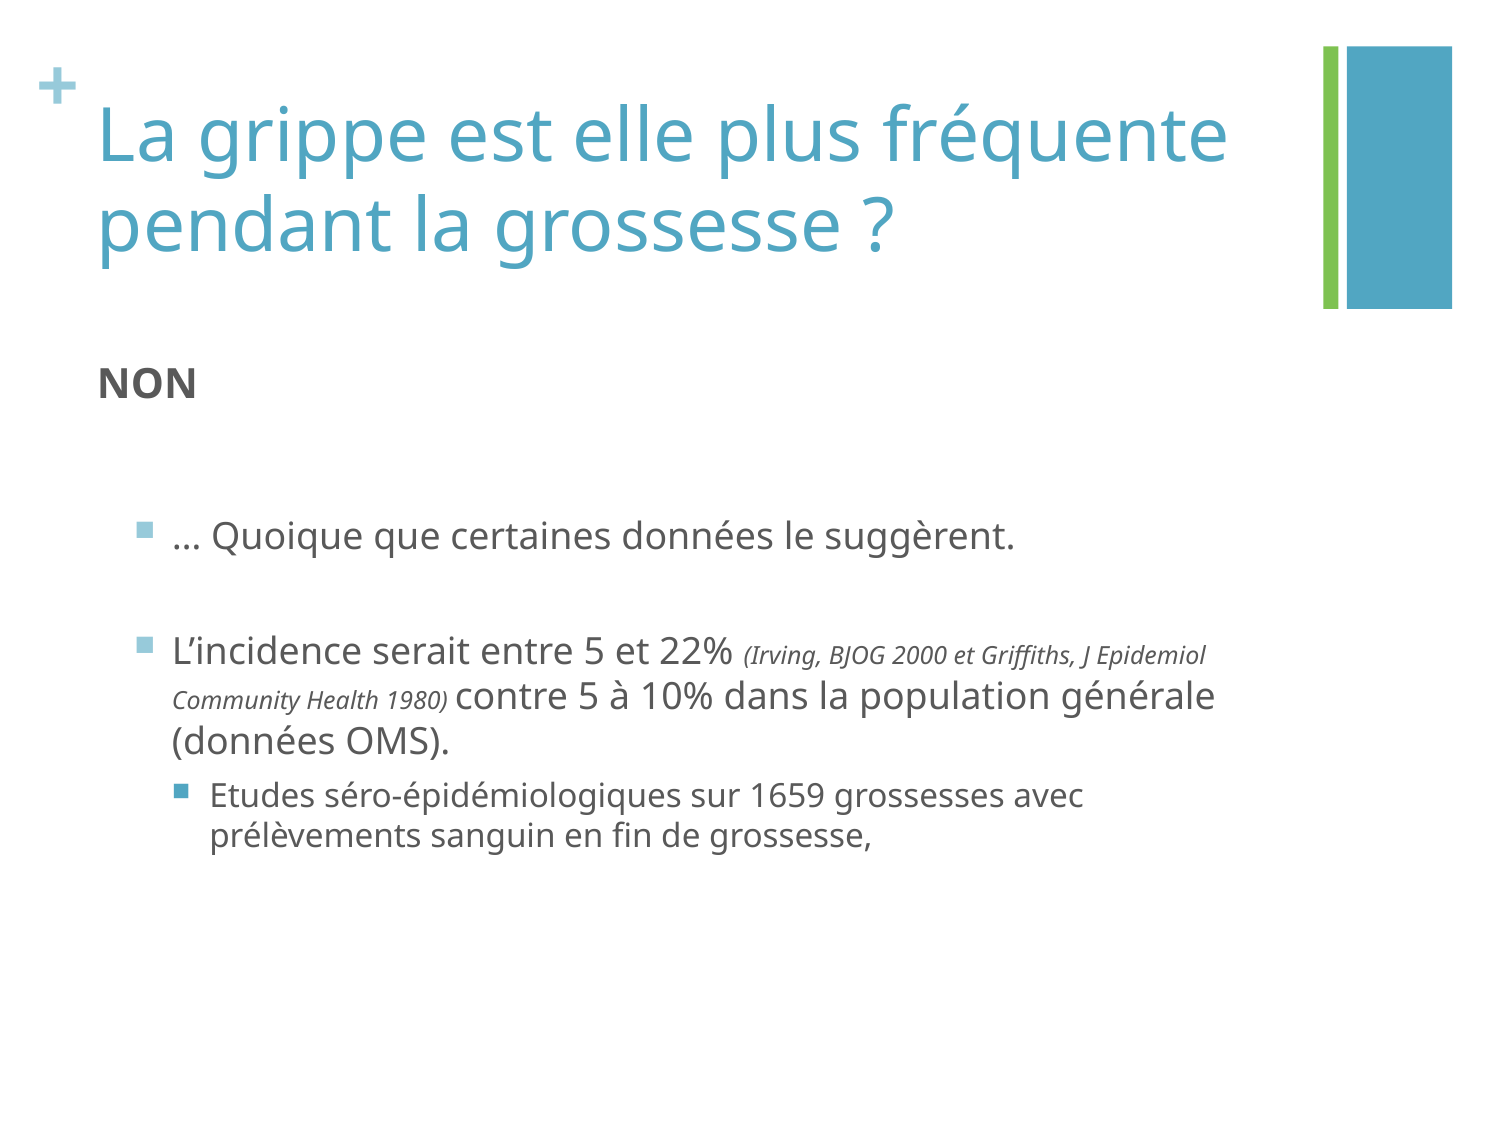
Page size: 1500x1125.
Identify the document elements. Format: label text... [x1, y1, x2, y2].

title La grippe est elle plus fréquente pendant la grossesse ? [81, 79, 1322, 263]
list NON … Quoique que certaines données le suggèrent. L’incidence serait entre 5 et 22% (Irving, BJOG 2000 et Griffiths, J Epidemiol Community Health 1980) contre 5 à 10% dans la population générale (données OMS). Etudes séro-épidémiologiques sur 1659 grossesses avec prélèvements sanguin en fin de grossesse, [81, 349, 1322, 1030]
